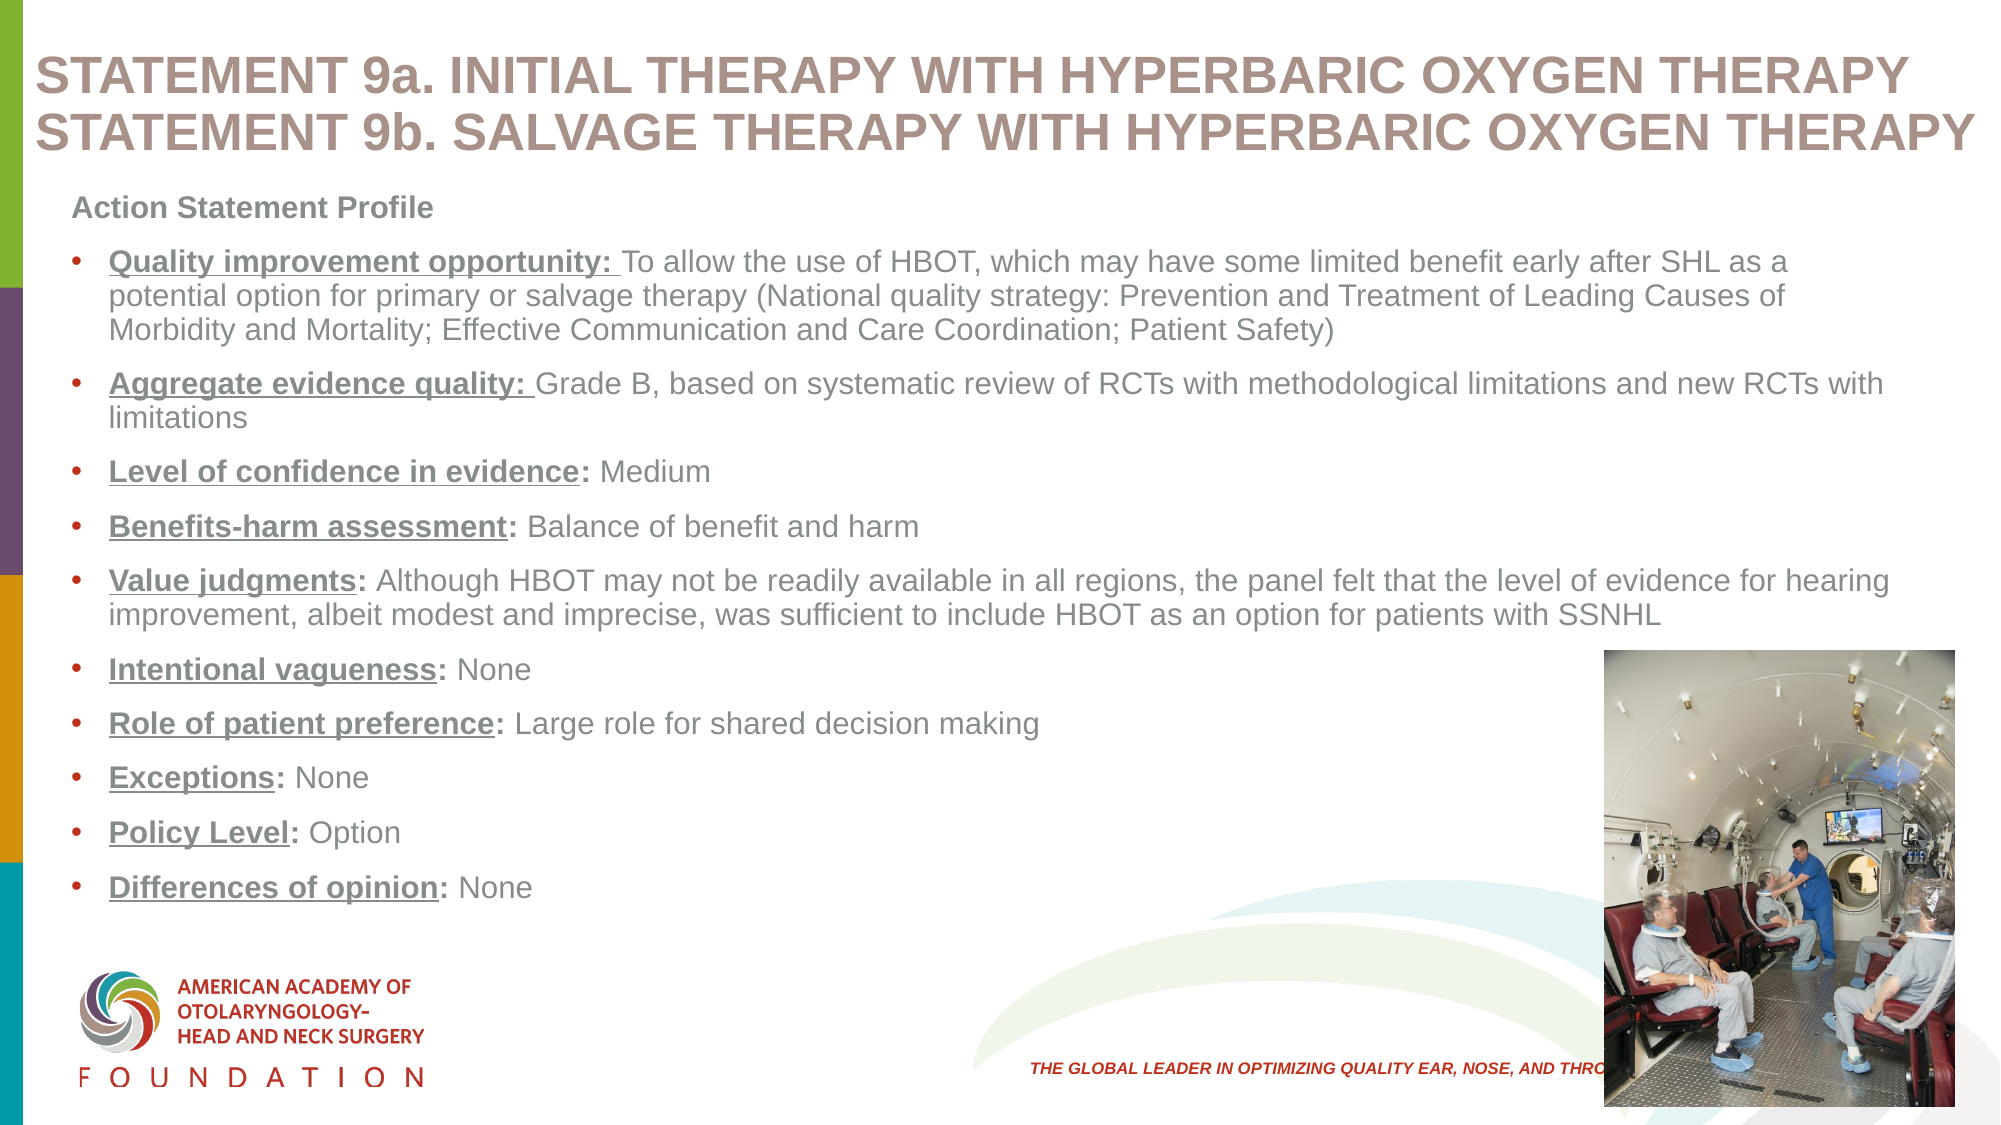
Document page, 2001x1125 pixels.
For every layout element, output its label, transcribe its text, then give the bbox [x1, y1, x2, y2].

title STATEMENT 9a. INITIAL THERAPY WITH HYPERBARIC OXYGEN THERAPY STATEMENT 9b. SALVAGE THERAPY WITH HYPERBARIC OXYGEN THERAPY [20, 0, 2000, 211]
list Action Statement Profile Quality improvement opportunity: To allow the use of HBOT, which may have some limited benefit early after SHL as a potential option for primary or salvage therapy (National quality strategy: Prevention and Treatment of Leading Causes of Morbidity and Mortality; Effective Communication and Care Coordination; Patient Safety) Aggregate evidence quality: Grade B, based on systematic review of RCTs with methodological limitations and new RCTs with limitations Level of confidence in evidence: Medium Benefits-harm assessment: Balance of benefit and harm Value judgments: Although HBOT may not be readily available in all regions, the panel felt that the level of evidence for hearing improvement, albeit modest and imprecise, was sufficient to include HBOT as an option for patients with SSNHL Intentional vagueness: None Role of patient preference: Large role for shared decision making Exceptions: None Policy Level: Option Differences of opinion: None [56, 211, 1919, 974]
picture [965, 650, 2001, 1125]
